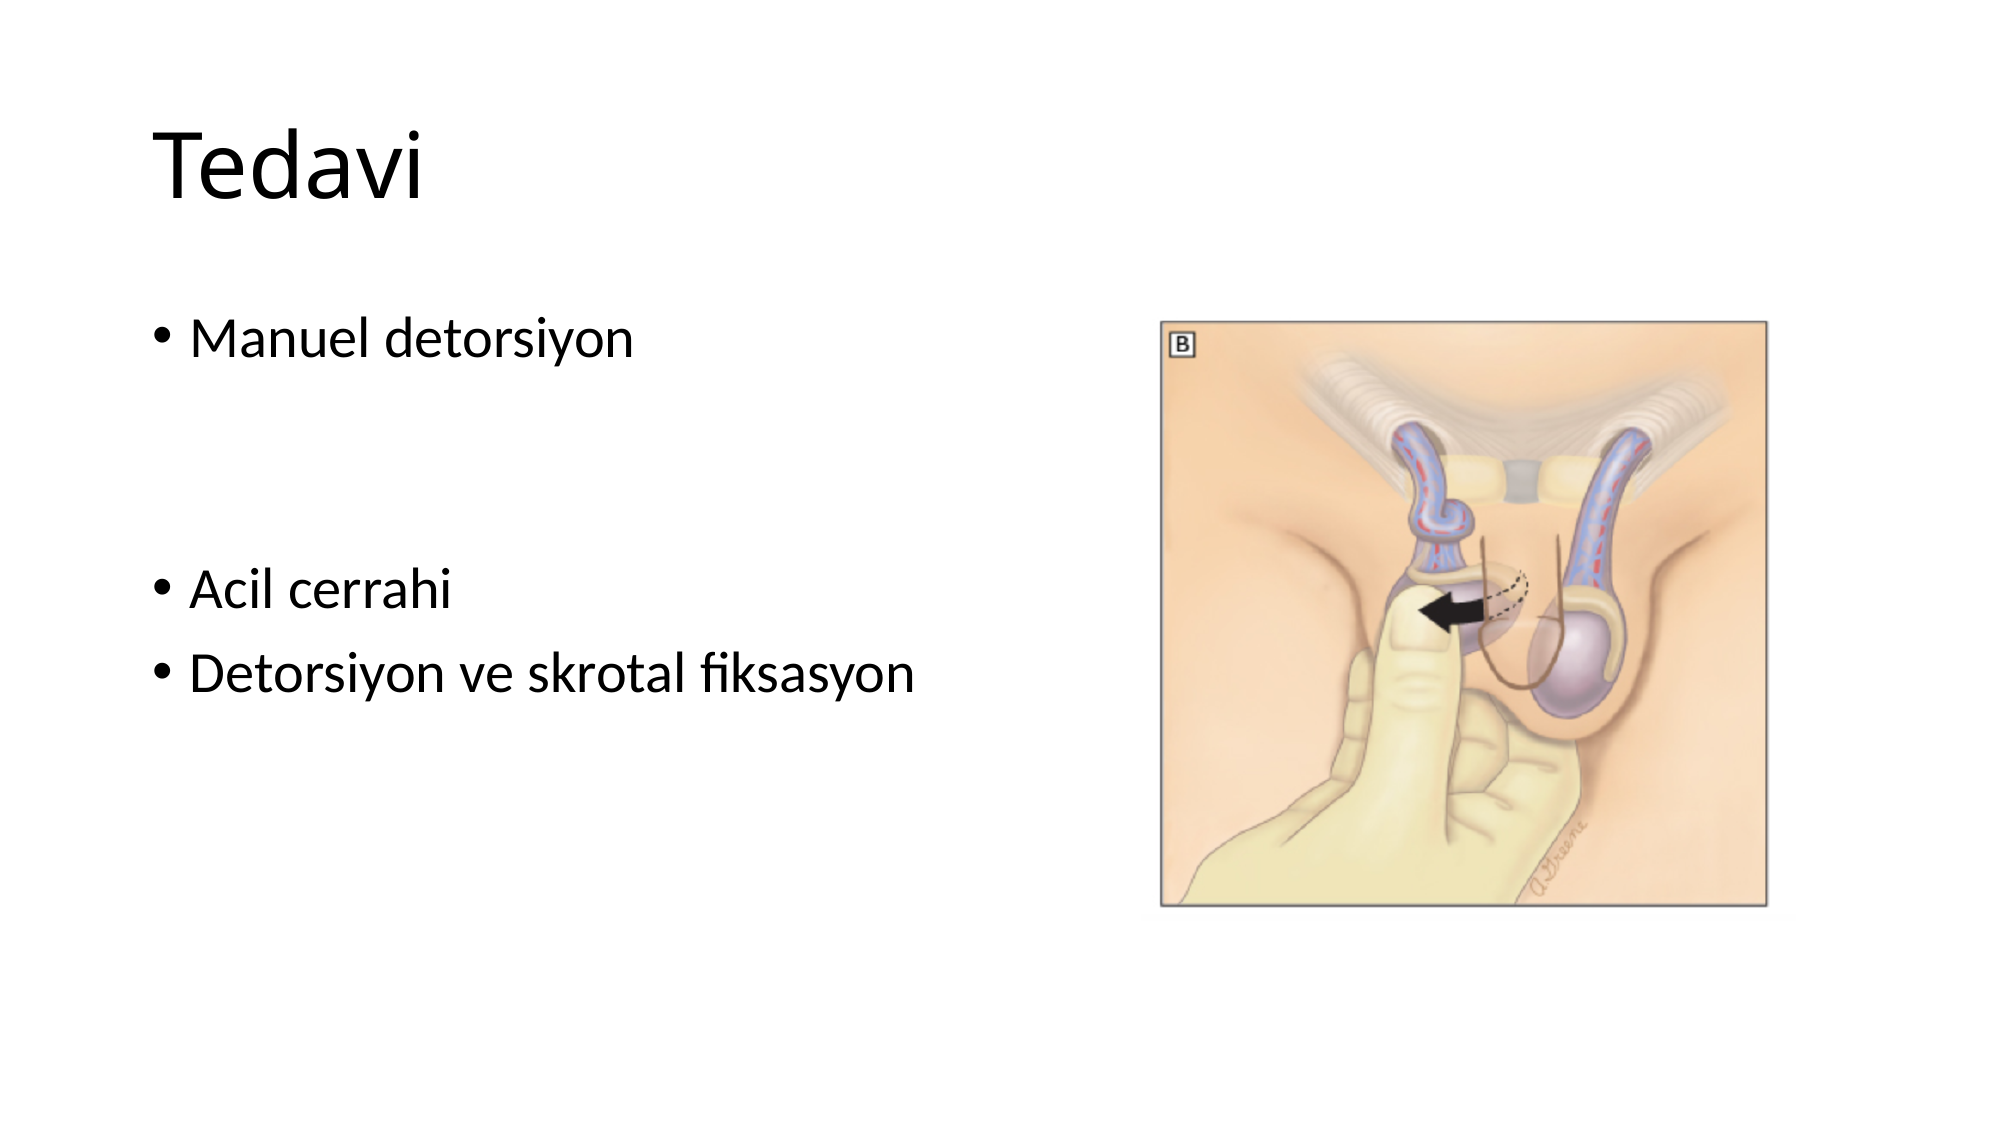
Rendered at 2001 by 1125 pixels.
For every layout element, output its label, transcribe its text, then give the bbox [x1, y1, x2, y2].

list Manuel detorsiyon Acil cerrahi Detorsiyon ve skrotal fiksasyon [137, 299, 1863, 1014]
title Tedavi [137, 59, 1863, 278]
picture [1141, 309, 1797, 921]
